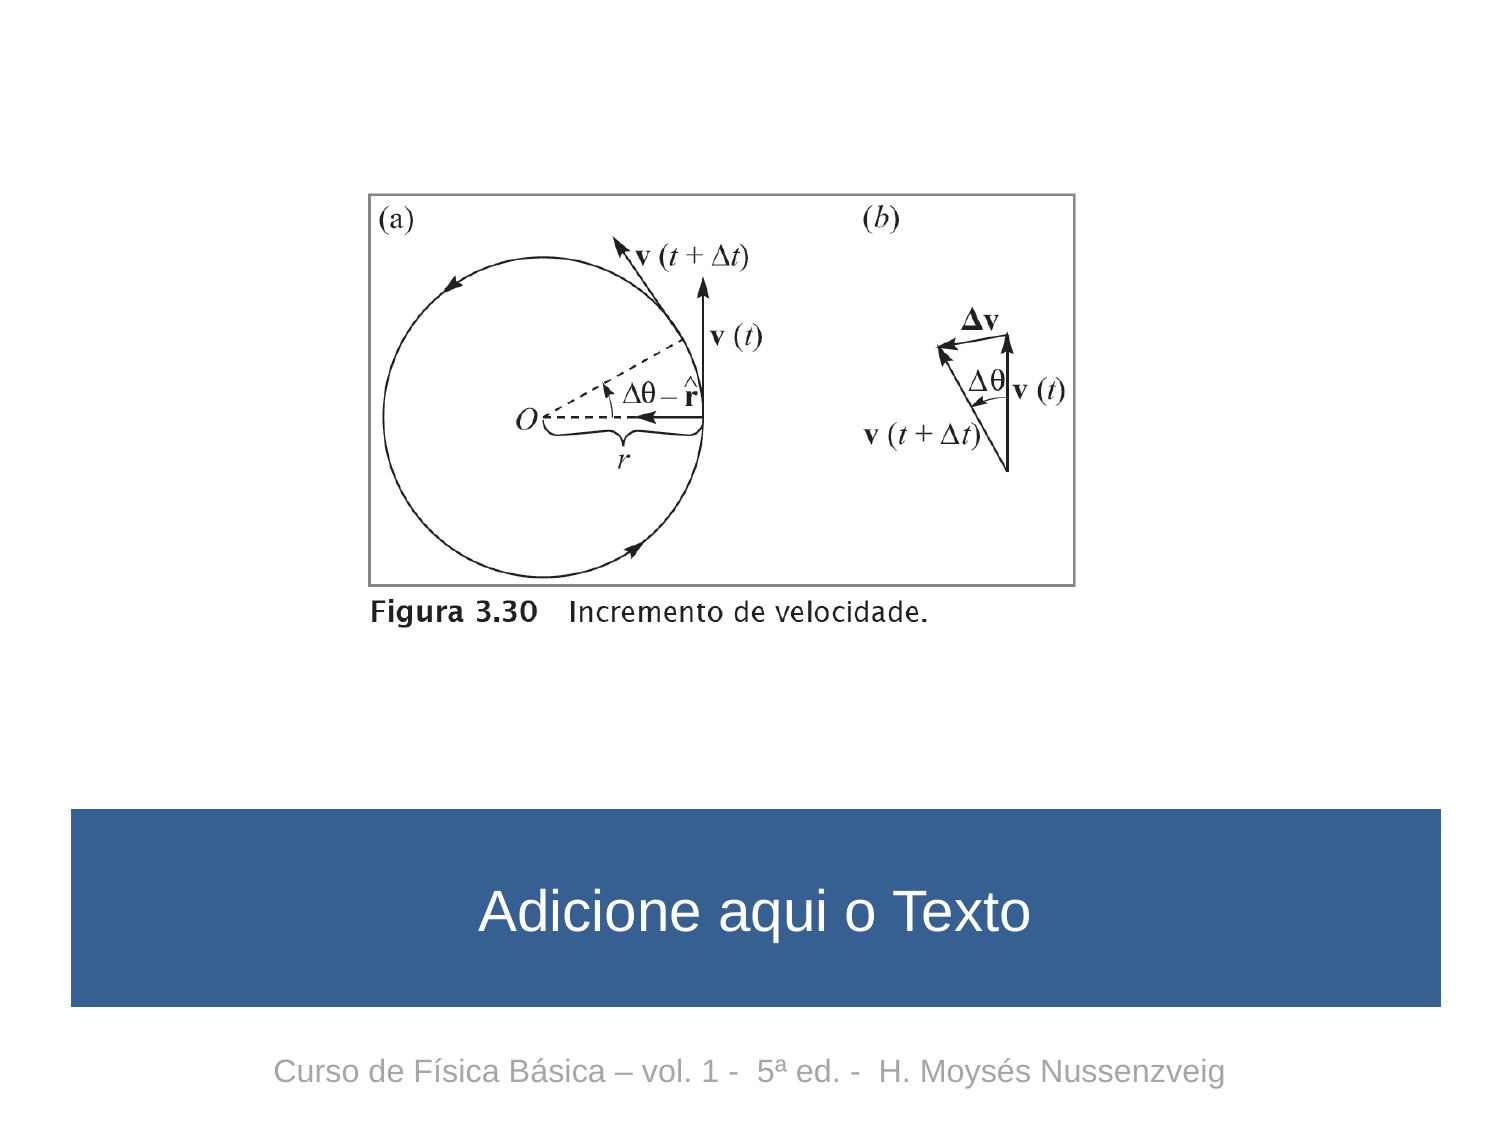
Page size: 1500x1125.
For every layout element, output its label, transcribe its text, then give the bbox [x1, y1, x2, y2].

footer Curso de Física Básica – vol. 1 - 5ª ed. - H. Moysés Nussenzveig [0, 1042, 1500, 1103]
picture [324, 172, 1093, 645]
text_box Adicione aqui o Texto [70, 808, 1442, 1008]
